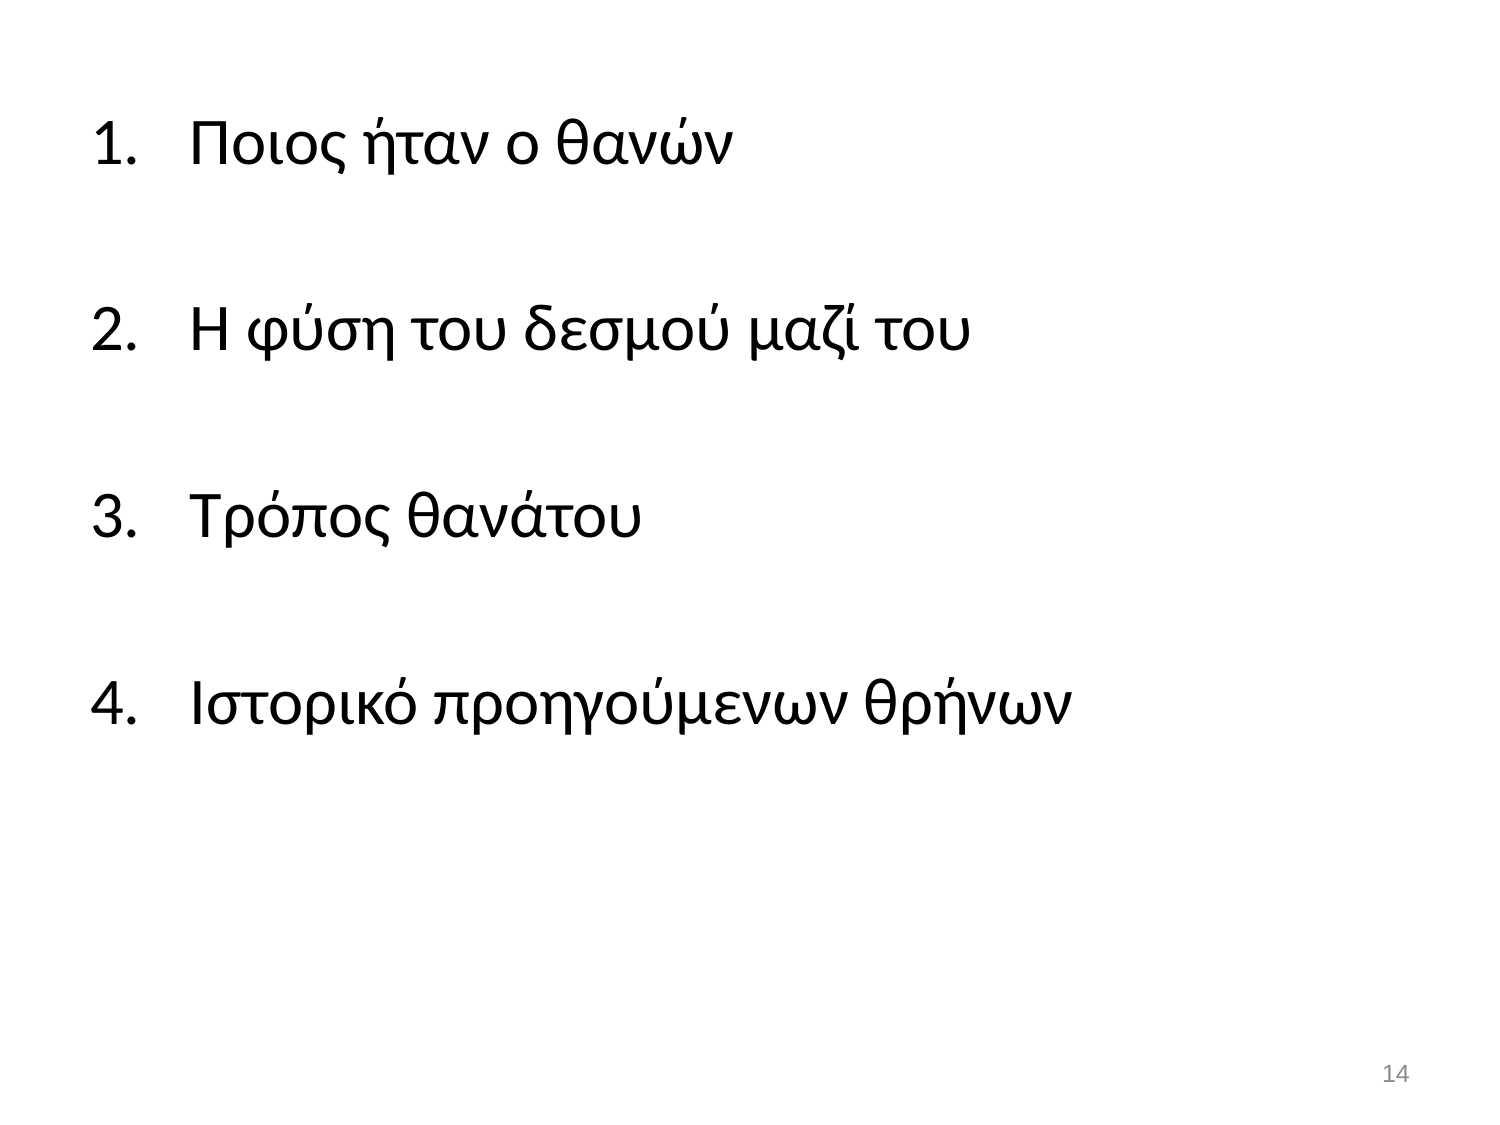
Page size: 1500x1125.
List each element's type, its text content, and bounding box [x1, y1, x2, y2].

slide_number 14 [1074, 1042, 1425, 1103]
list Ποιος ήταν ο θανών Η φύση του δεσμού μαζί του Τρόπος θανάτου Ιστορικό προηγούμενων θρήνων [75, 90, 1425, 1005]
